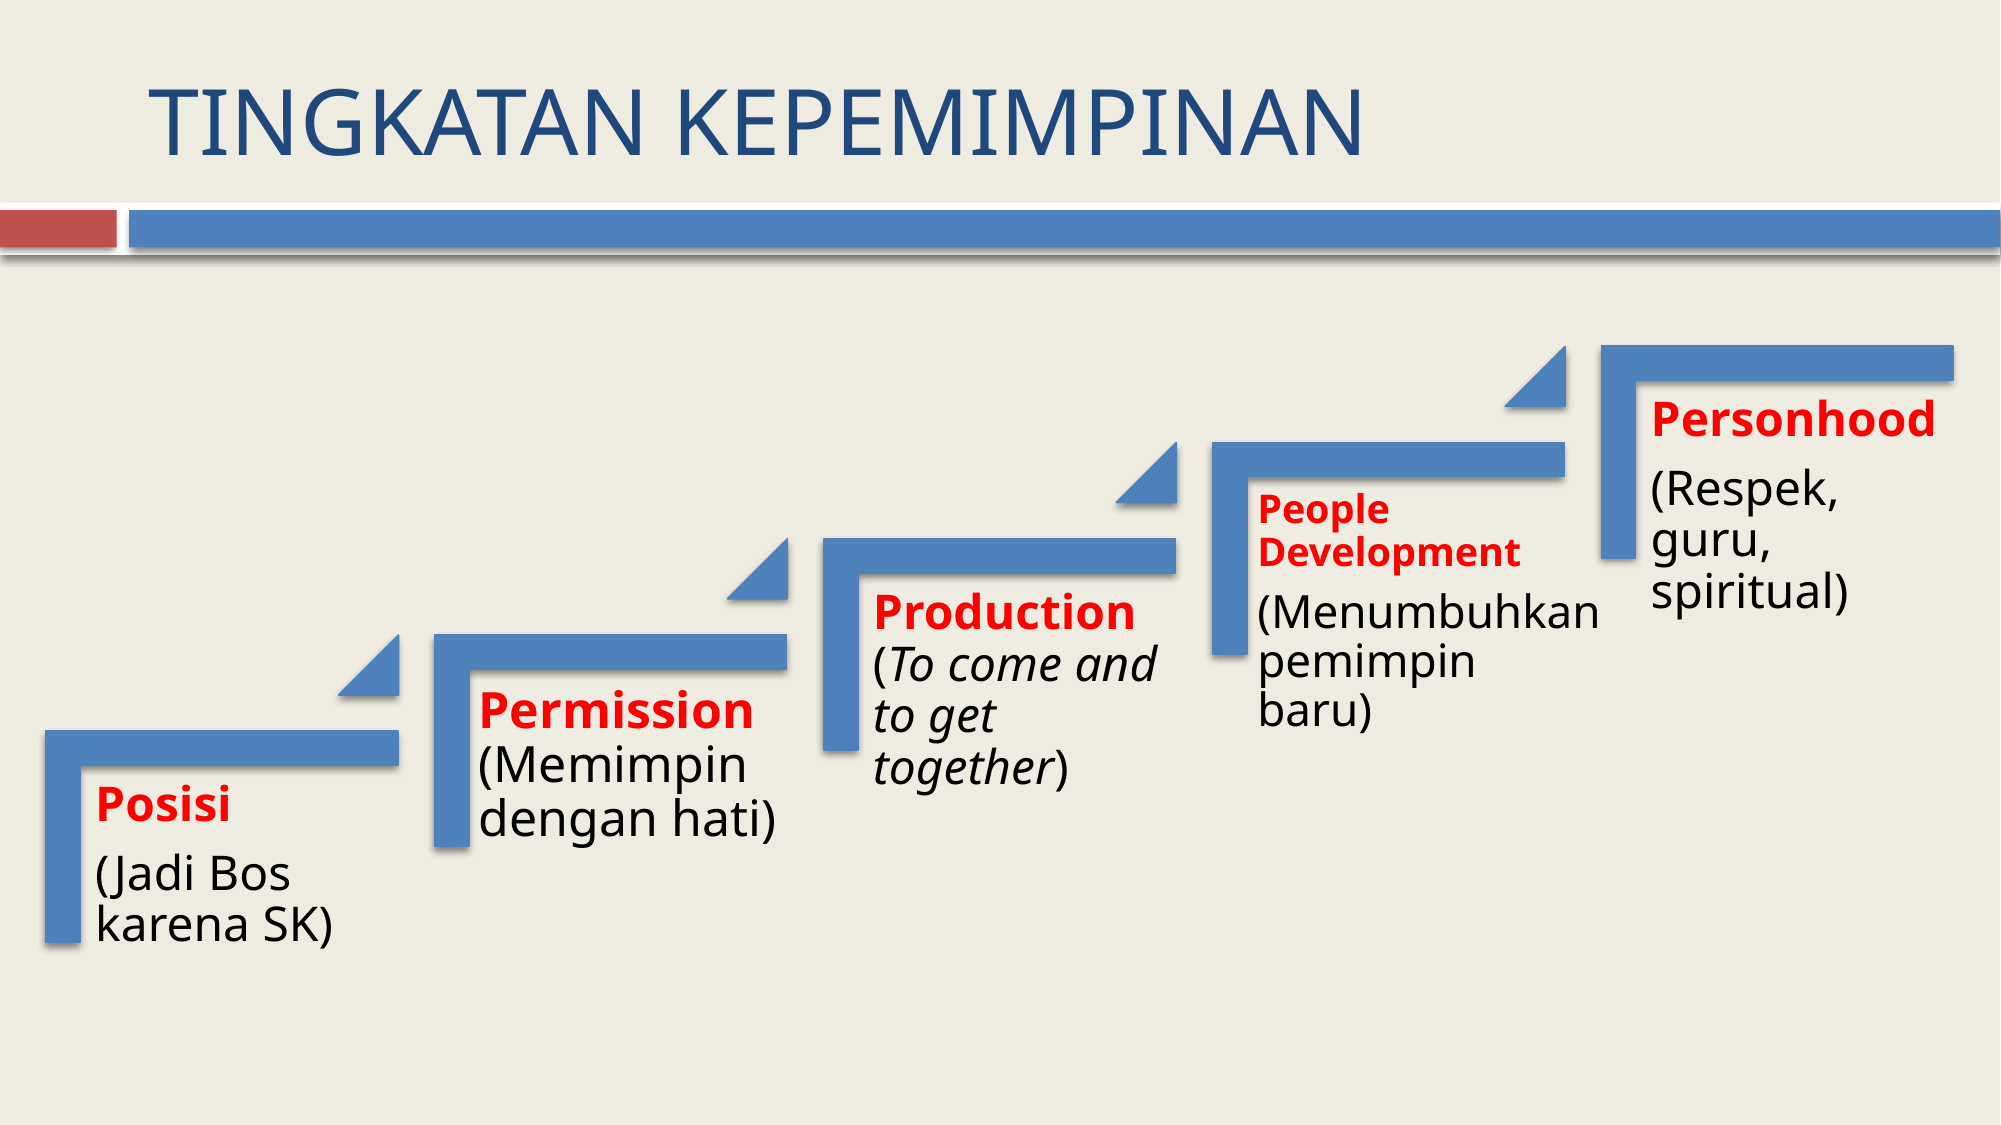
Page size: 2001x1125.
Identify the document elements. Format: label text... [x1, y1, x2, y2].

title TINGKATAN KEPEMIMPINAN [133, 37, 1918, 200]
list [45, 265, 1955, 1125]
